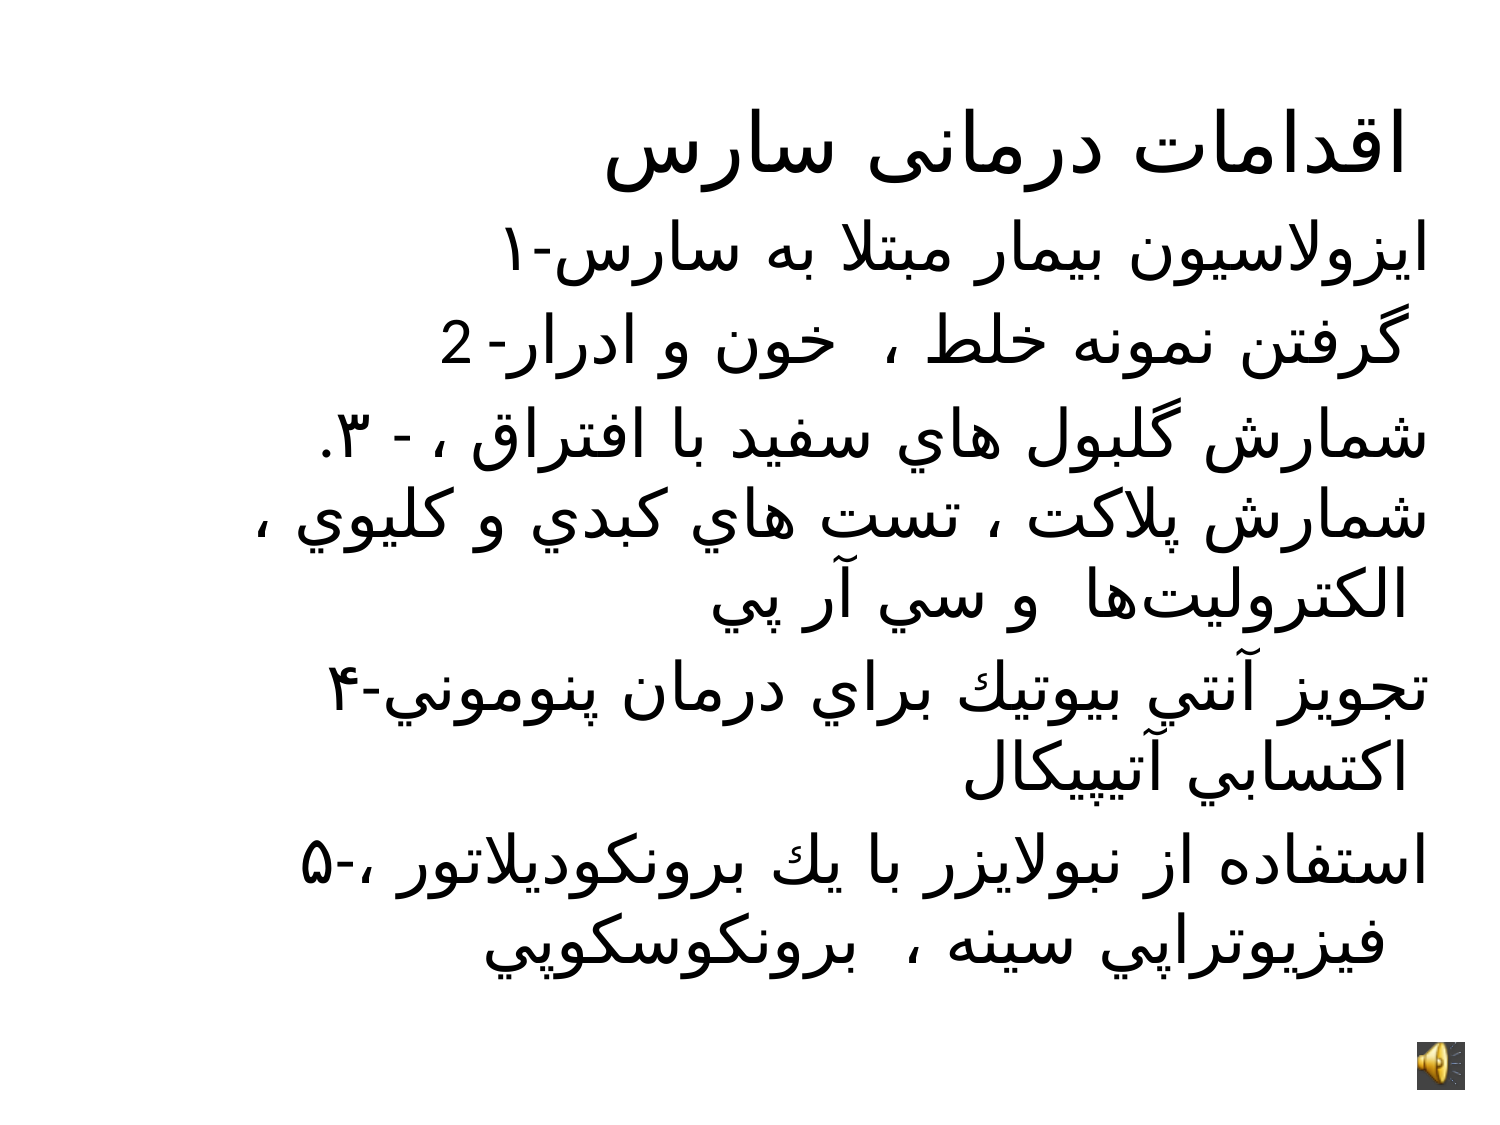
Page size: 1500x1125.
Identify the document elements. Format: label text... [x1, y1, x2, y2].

picture [1415, 1040, 1467, 1092]
title اقدامات درمانی سارس [75, 45, 1425, 196]
list ۱-ايزولاسيون بیمار مبتلا به سارس 2 -گرفتن نمونه خلط ، خون و ادرار .۳ - شمارش گلبول هاي سفيد با افتراق ، شمارش پلاكت ، تست هاي كبدي و كليوي ، الكتروليت‌ها و سي آر پي ۴-تجويز آنتي بيوتيك براي درمان پنوموني اكتسابي آتيپيكال ۵-استفاده از نبولايزر با يك برونكوديلاتور ، فيزيوتراپي سينه ، برونكوسكوپي [75, 196, 1447, 1005]
